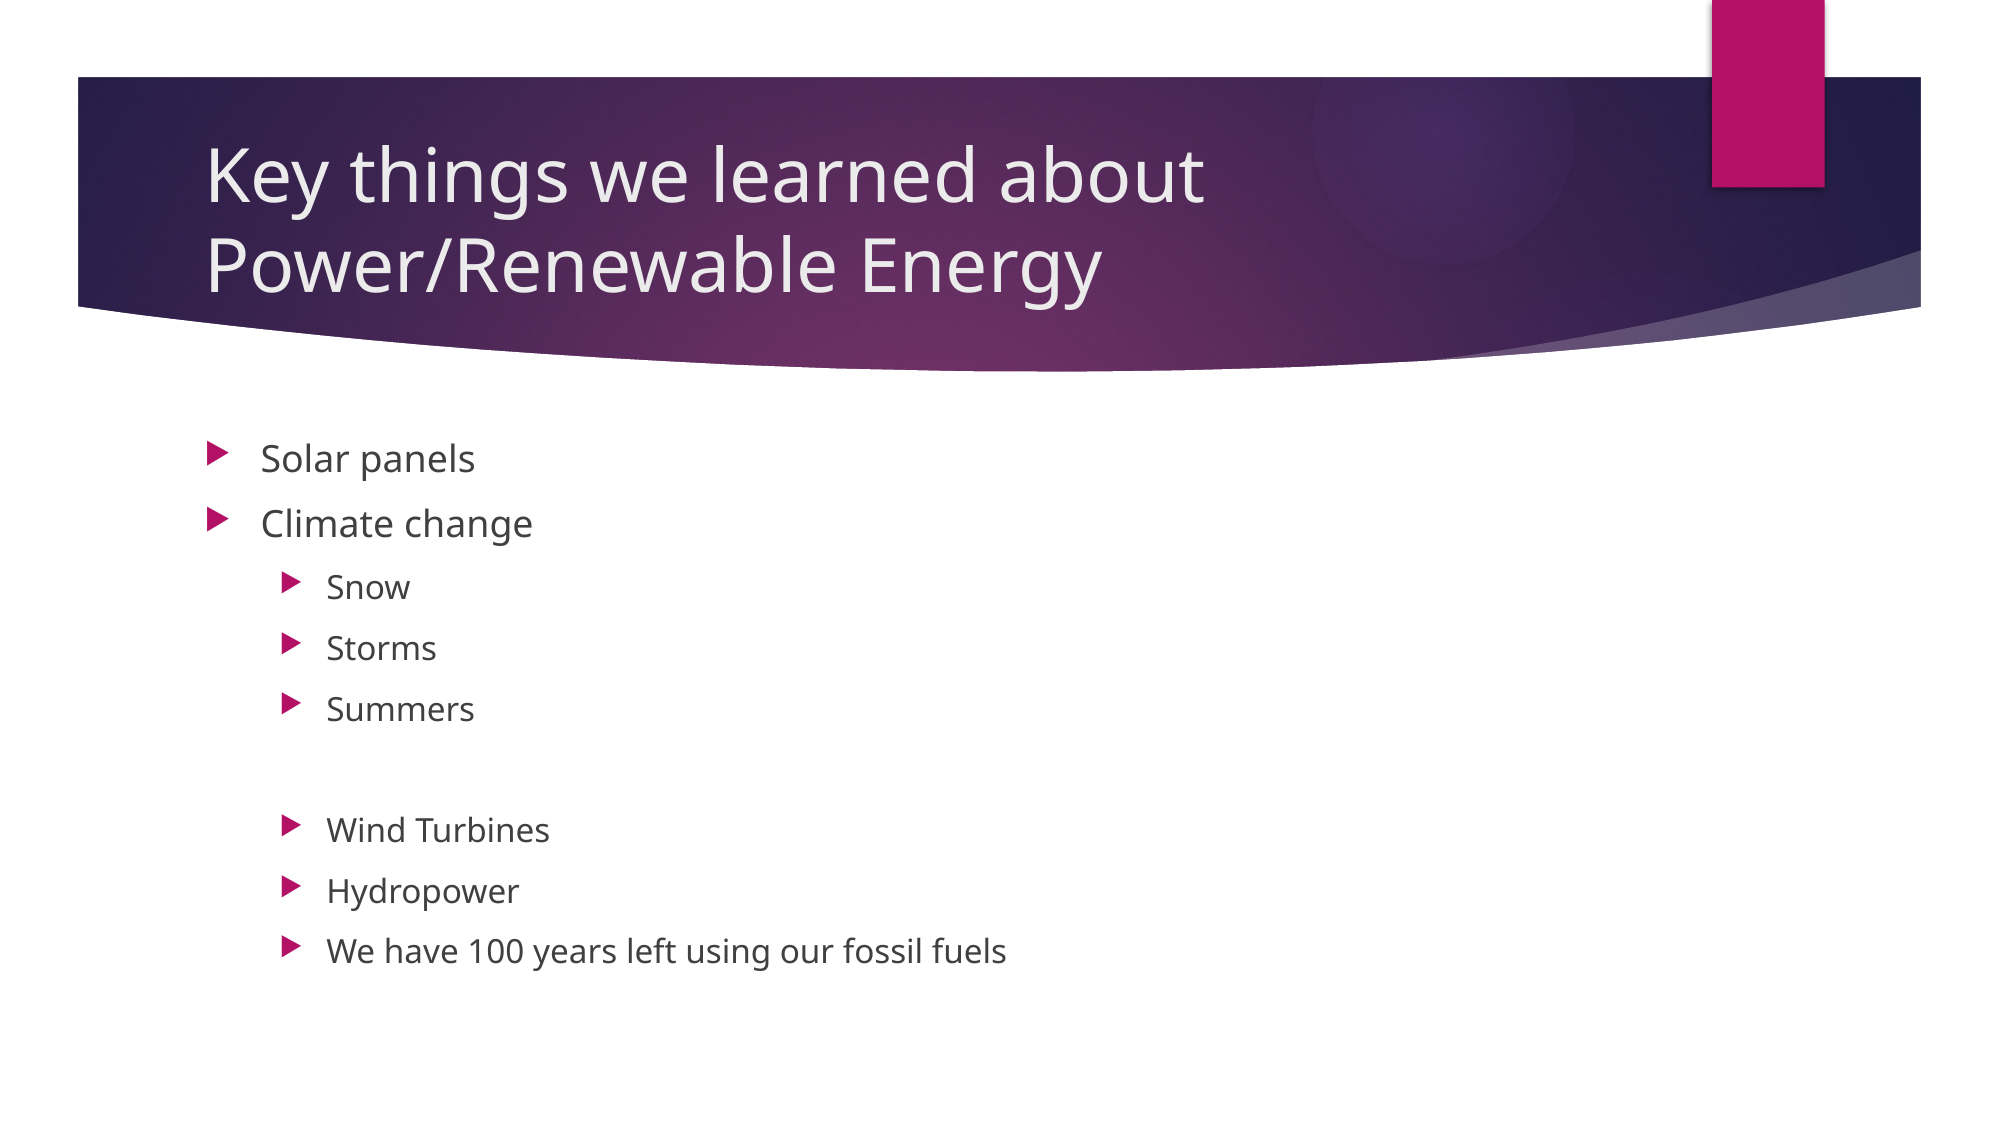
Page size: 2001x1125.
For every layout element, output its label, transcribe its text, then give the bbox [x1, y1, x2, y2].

title Key things we learned about Power/Renewable Energy [189, 159, 1627, 276]
list Solar panels Climate change Snow Storms Summers Wind Turbines Hydropower We have 100 years left using our fossil fuels [189, 427, 1638, 988]
